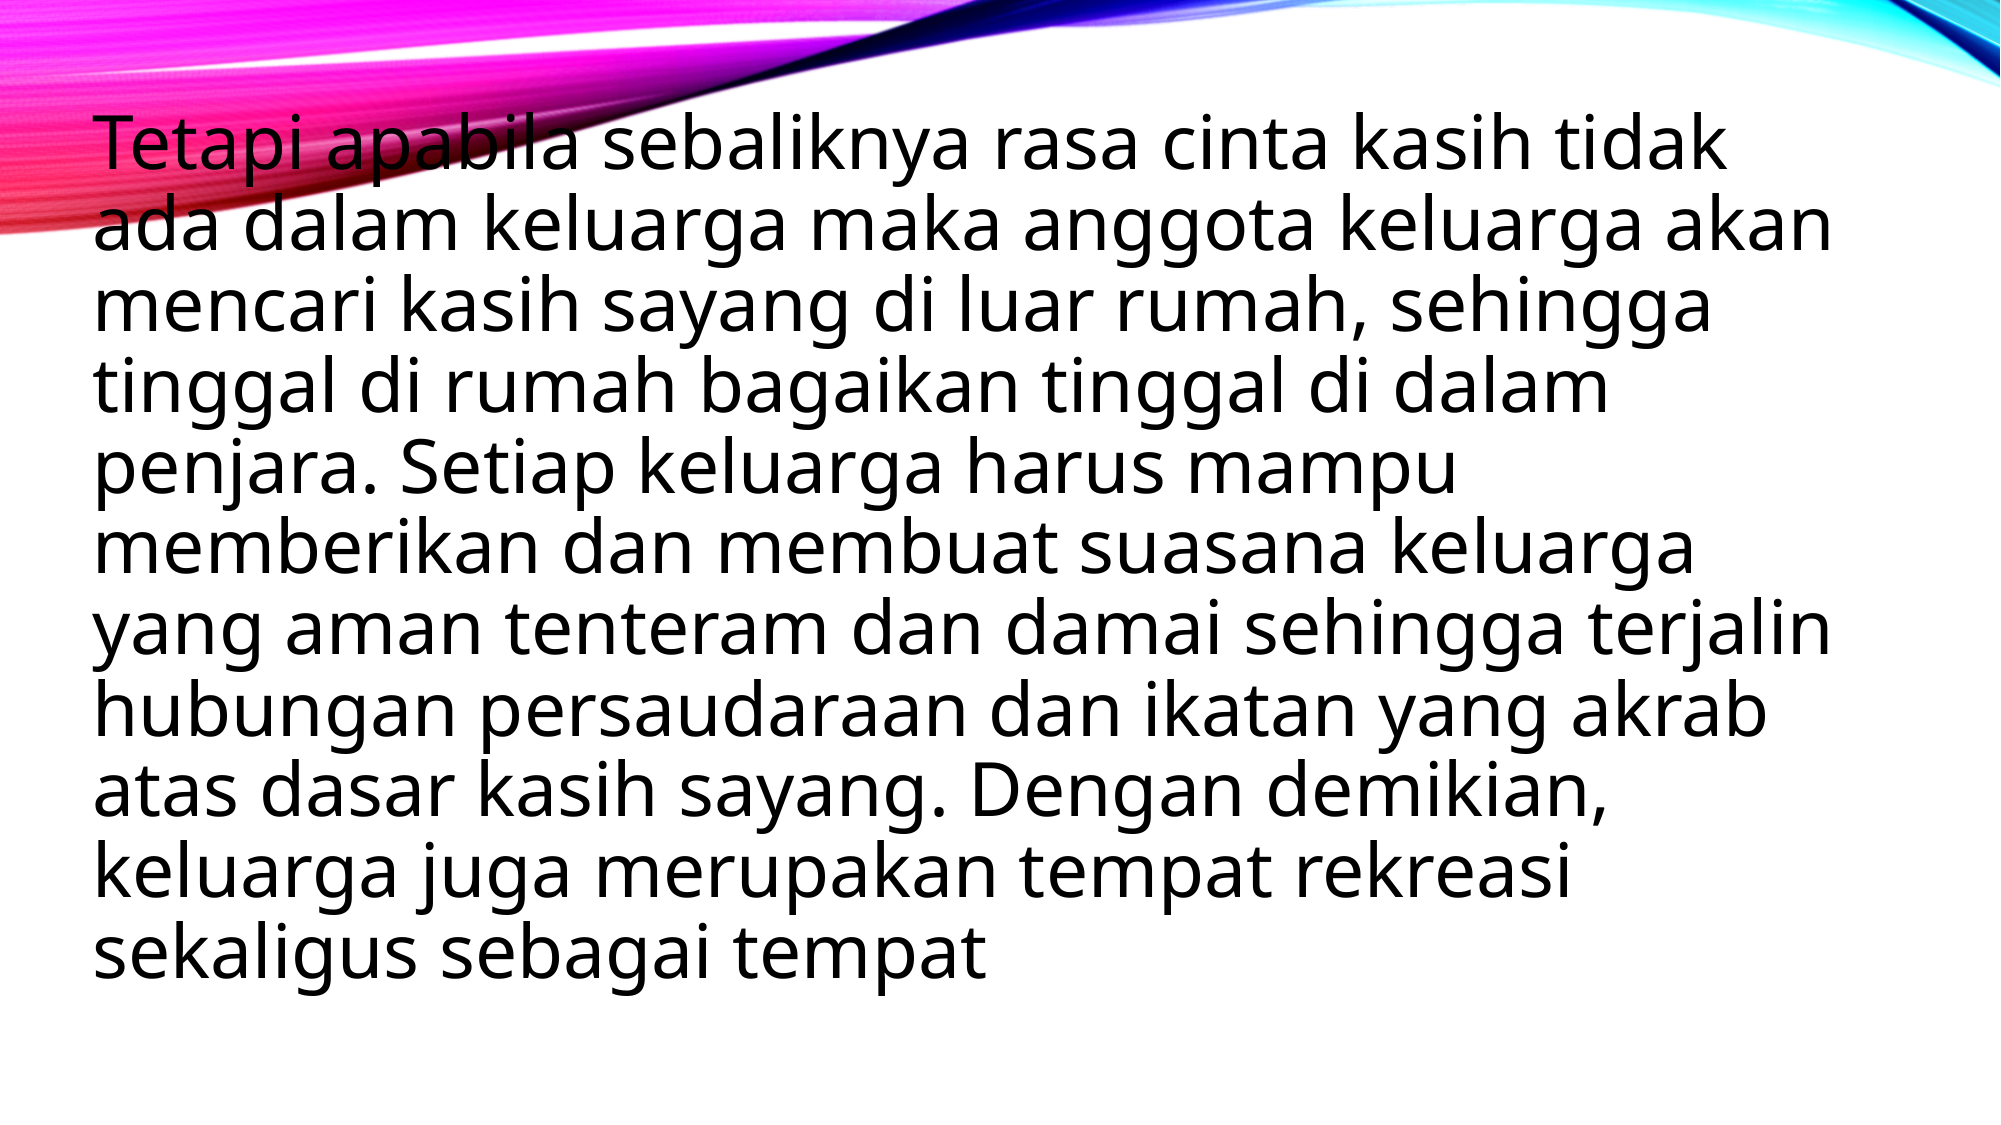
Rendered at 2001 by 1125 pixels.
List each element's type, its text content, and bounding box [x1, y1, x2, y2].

picture [0, 0, 2000, 237]
list Tetapi apabila sebaliknya rasa cinta kasih tidak ada dalam keluarga maka anggota keluarga akan mencari kasih sayang di luar rumah, sehingga tinggal di rumah bagaikan tinggal di dalam penjara. Setiap keluarga harus mampu memberikan dan membuat suasana keluarga yang aman tenteram dan damai sehingga terjalin hubungan persaudaraan dan ikatan yang akrab atas dasar kasih sayang. Dengan demikian, keluarga juga merupakan tempat rekreasi sekaligus sebagai tempat [77, 96, 1853, 1061]
picture [1910, 0, 2000, 45]
picture [1890, 0, 2000, 75]
